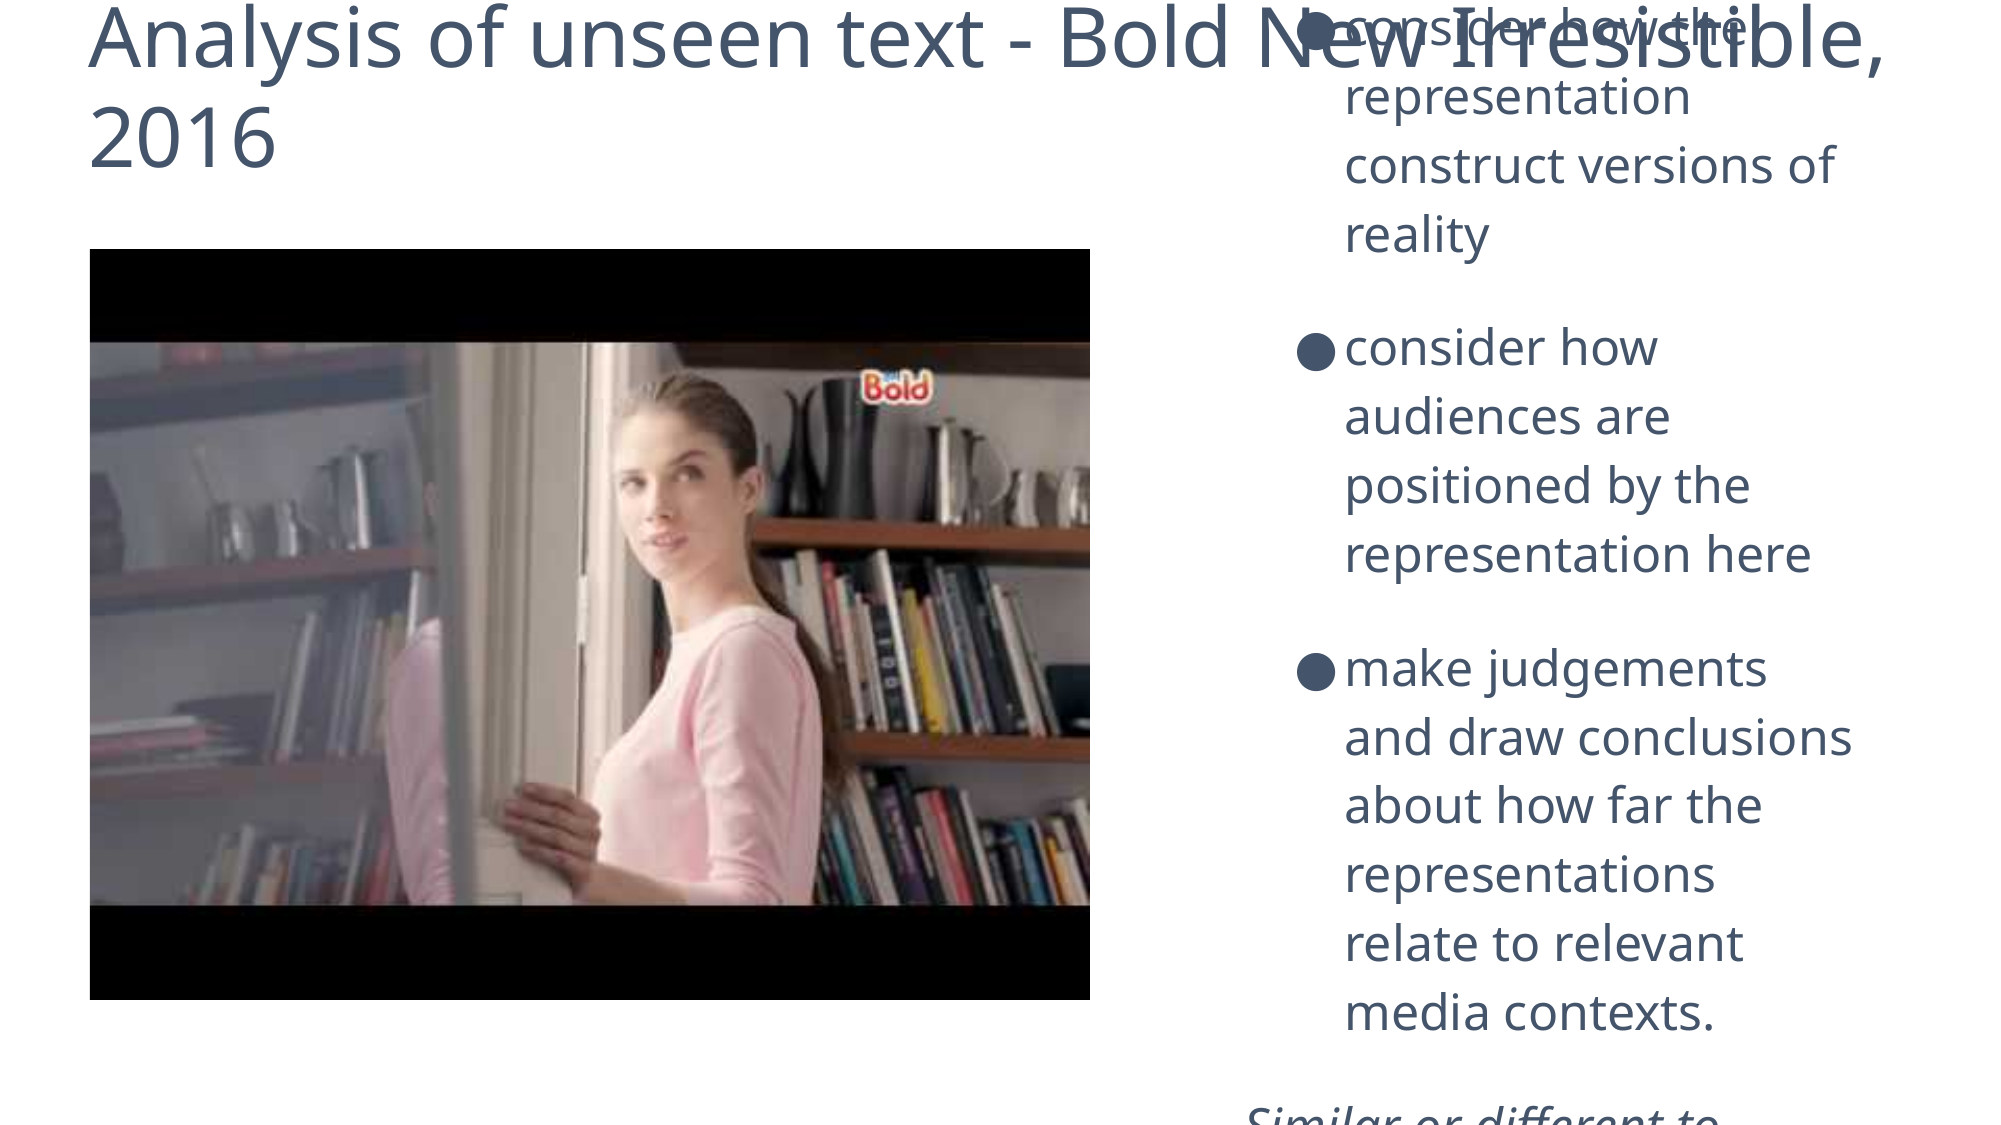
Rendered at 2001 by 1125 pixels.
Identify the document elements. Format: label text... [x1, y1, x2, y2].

text_box [89, 249, 1090, 1000]
title Analysis of unseen text - Bold New Irresistible, 2016 [68, 43, 1932, 204]
text_box consider how the representation construct versions of reality consider how audiences are positioned by the representation here make judgements and draw conclusions about how far the representations relate to relevant media contexts. Similar or different to representations in Tide? [1224, 276, 1881, 933]
